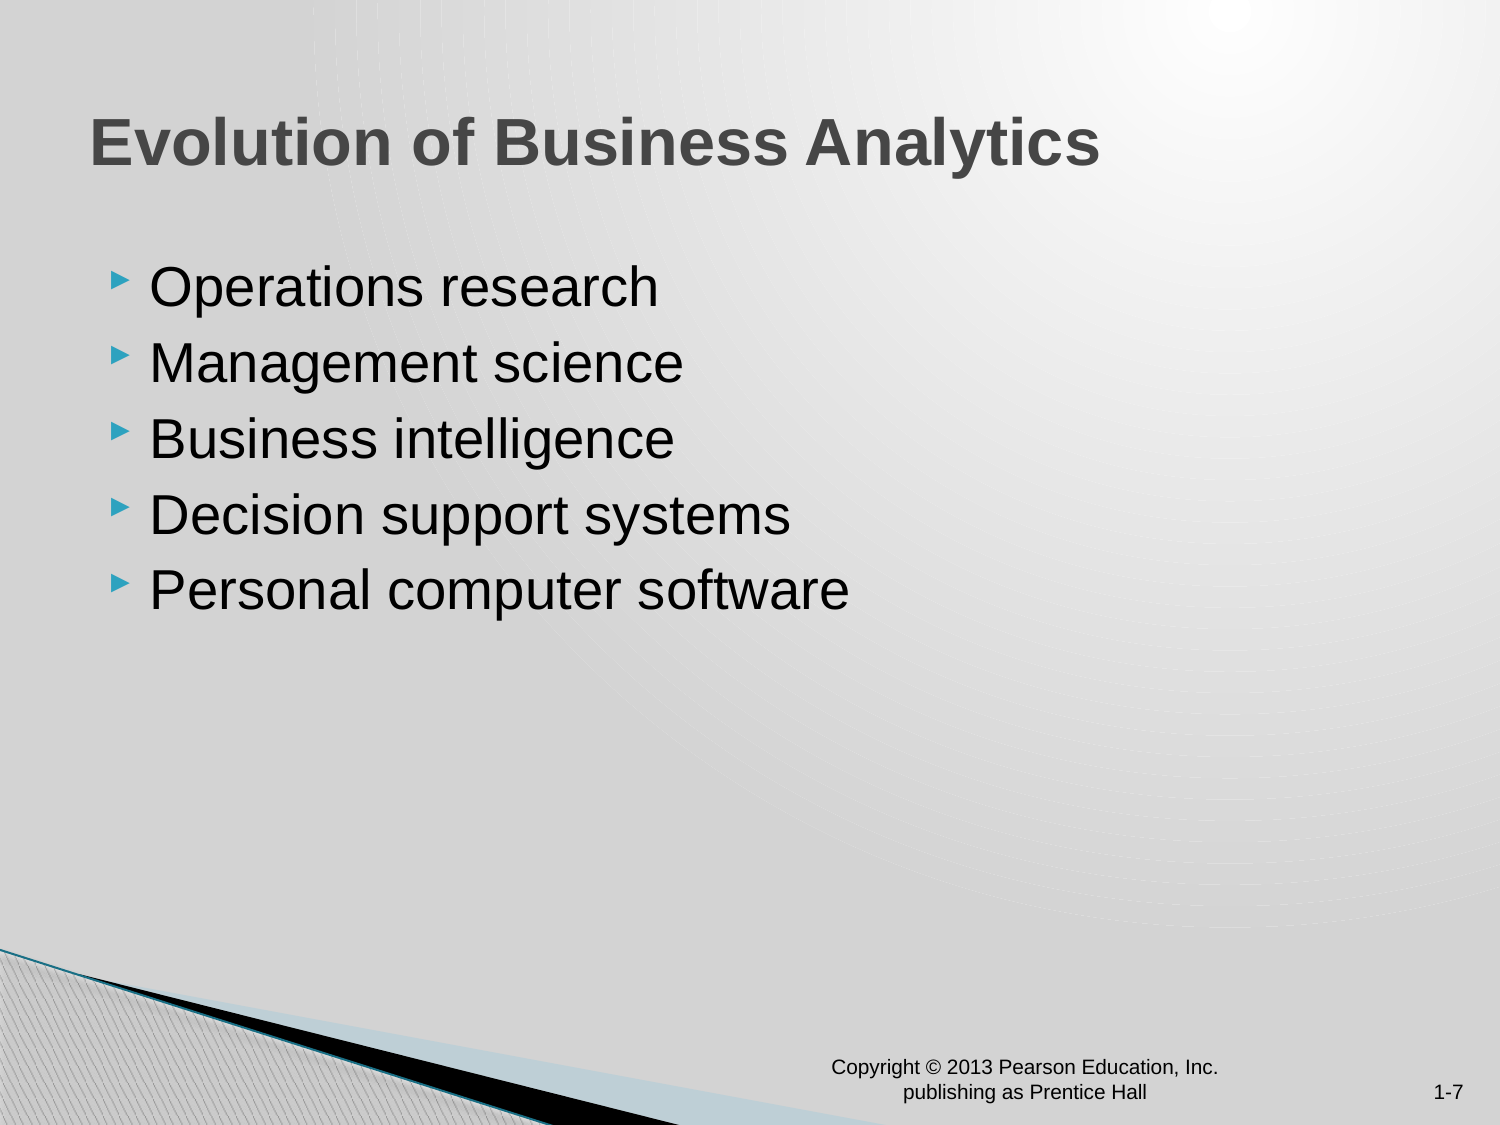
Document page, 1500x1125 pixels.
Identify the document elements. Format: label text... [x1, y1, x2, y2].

slide_number 1-7 [1362, 1051, 1479, 1112]
list Operations research Management science Business intelligence Decision support systems Personal computer software [74, 242, 1426, 986]
footer Copyright © 2013 Pearson Education, Inc. publishing as Prentice Hall [812, 1051, 1238, 1112]
title Evolution of Business Analytics [75, 45, 1425, 233]
